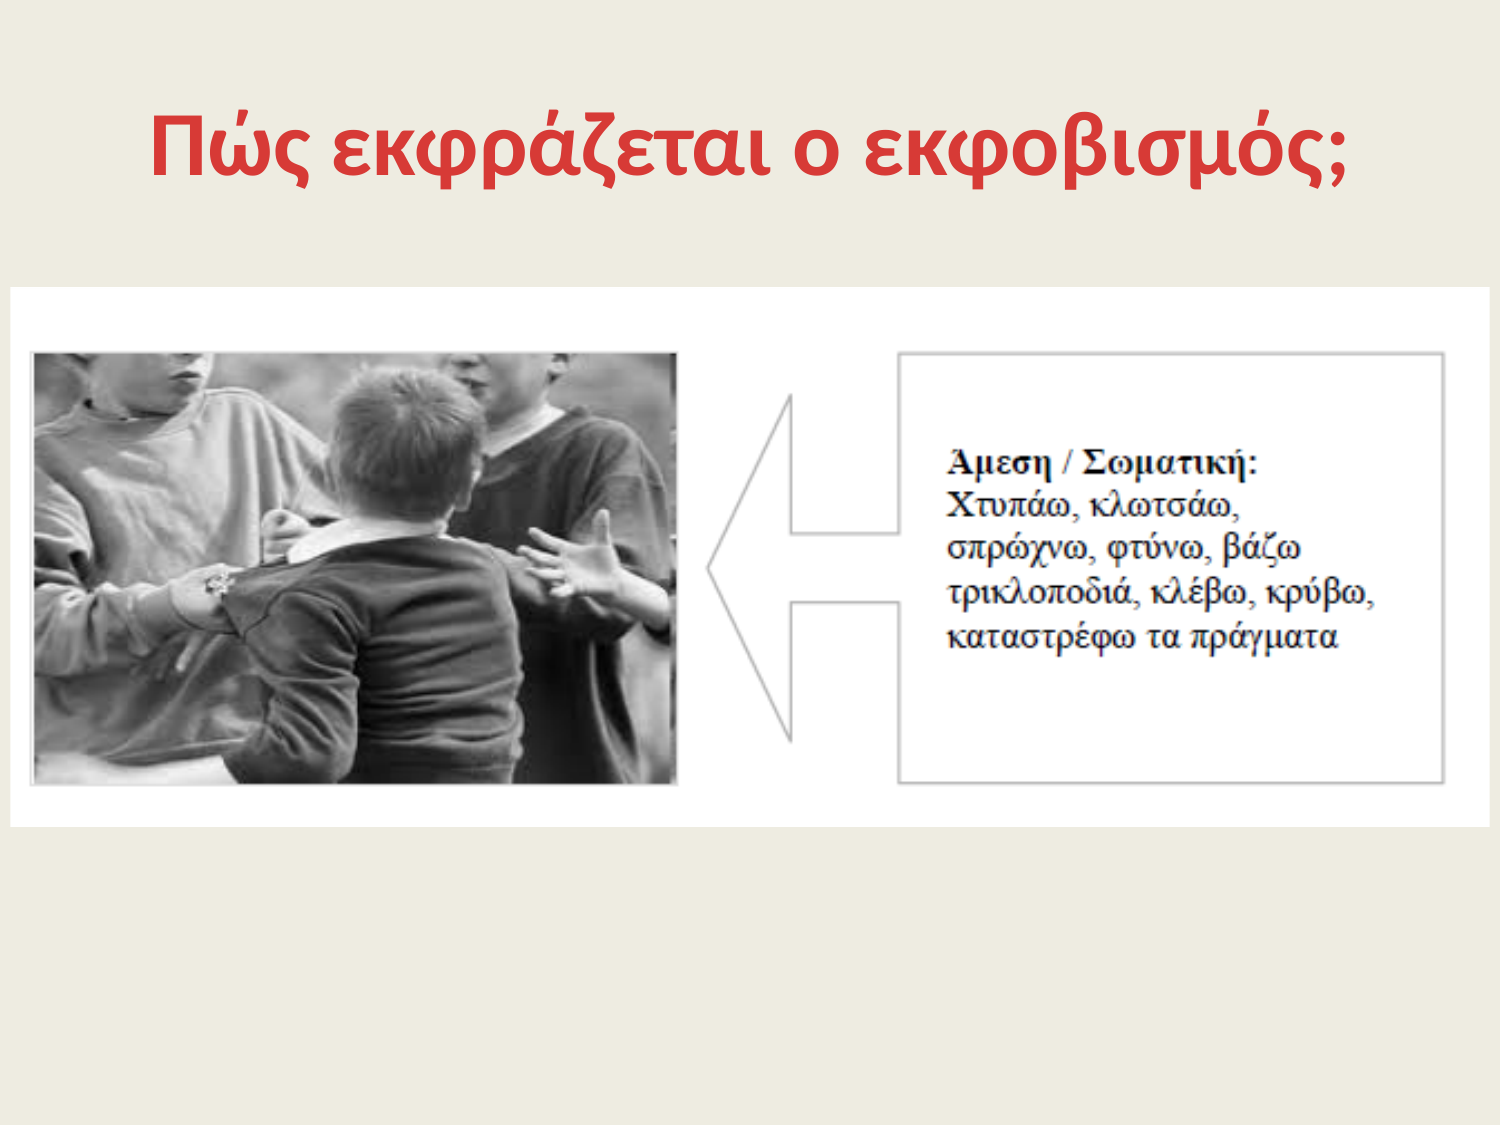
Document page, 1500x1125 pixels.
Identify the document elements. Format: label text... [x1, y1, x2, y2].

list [10, 286, 1490, 839]
title Πώς εκφράζεται ο εκφοβισμός; [75, 45, 1425, 233]
